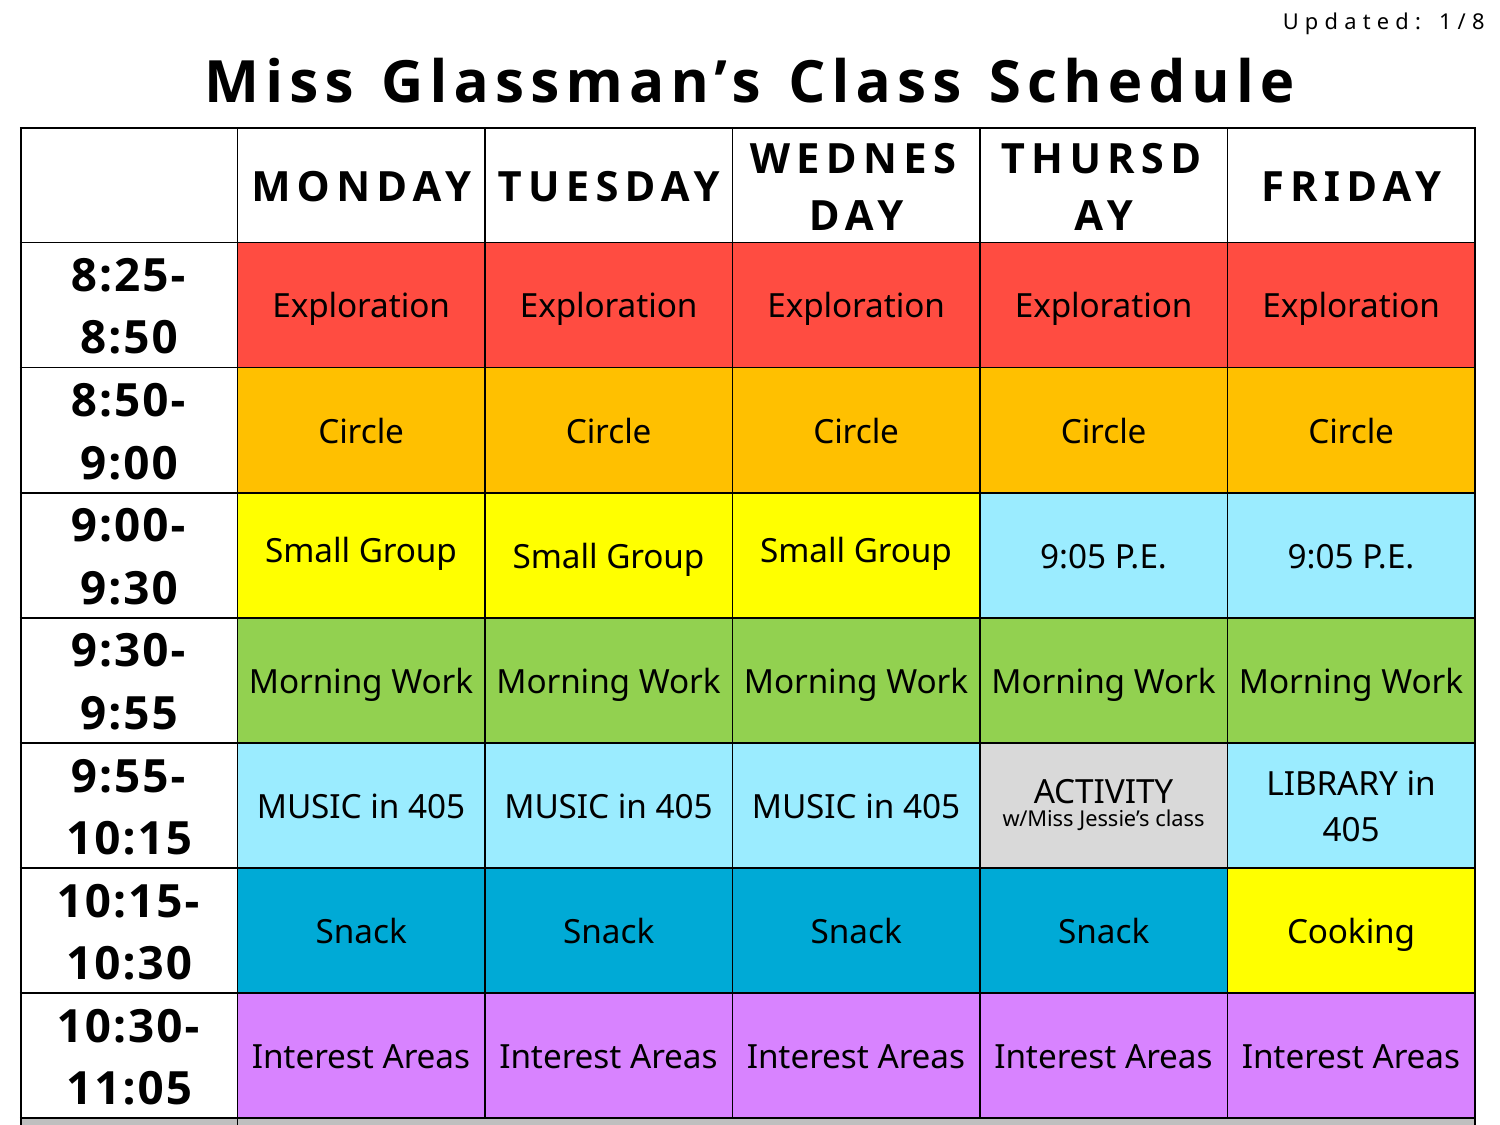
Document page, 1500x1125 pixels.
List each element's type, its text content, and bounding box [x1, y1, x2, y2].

table_cell 10:30-11:05 [22, 994, 237, 1117]
table_header MONDAY [238, 129, 484, 242]
table_cell 9:05 P.E. [1228, 494, 1474, 617]
table_header TUESDAY [486, 129, 732, 242]
table_cell Morning Work [238, 619, 484, 742]
table_header [22, 129, 237, 242]
table_cell 9:05 P.E. [981, 494, 1227, 617]
table_cell Circle [981, 368, 1227, 492]
table_cell 9:00-9:30 [22, 494, 237, 617]
table_cell Circle [733, 368, 979, 492]
table_cell Morning Work [486, 619, 732, 742]
table_cell Exploration [981, 243, 1227, 367]
table_cell Morning Work [1228, 619, 1474, 742]
table_cell 10:15-10:30 [22, 869, 237, 992]
table_cell ACTIVITY w/Miss Jessie’s class [981, 744, 1227, 867]
table_cell MUSIC in 405 [486, 744, 732, 867]
table_cell Snack [486, 869, 732, 992]
table_cell Cooking [1228, 869, 1474, 992]
table_cell Interest Areas [486, 994, 732, 1117]
text_box Miss Glassman’s Class Schedule [0, 36, 1500, 122]
table_header FRIDAY [1228, 129, 1474, 242]
table_cell Snack [238, 869, 484, 992]
table_cell LIBRARY in 405 [1228, 744, 1474, 867]
table_cell PREP/LUNCH [238, 1119, 1474, 1125]
table_cell Exploration [1228, 243, 1474, 367]
table_cell Circle [1228, 368, 1474, 492]
table_cell 9:30-9:55 [22, 619, 237, 742]
table_cell MUSIC in 405 [733, 744, 979, 867]
table_header WEDNESDAY [733, 129, 979, 242]
table_cell Interest Areas [1228, 994, 1474, 1117]
table_cell 11:15-12:15 [22, 1119, 237, 1125]
text_box Updated: 1/8 [1185, 0, 1500, 42]
table_cell Exploration [733, 243, 979, 367]
table_cell Snack [733, 869, 979, 992]
table_cell Interest Areas [981, 994, 1227, 1117]
table_cell Small Group [238, 494, 484, 617]
table_cell 8:25-8:50 [22, 243, 237, 367]
table_cell Circle [486, 368, 732, 492]
table_cell Exploration [486, 243, 732, 367]
table_cell Interest Areas [238, 994, 484, 1117]
table_cell Interest Areas [733, 994, 979, 1117]
table_cell Small Group [733, 494, 979, 617]
table_cell Morning Work [981, 619, 1227, 742]
table_cell Circle [238, 368, 484, 492]
table_cell Small Group [486, 494, 732, 617]
table_cell MUSIC in 405 [238, 744, 484, 867]
table_cell Snack [981, 869, 1227, 992]
table_cell Morning Work [733, 619, 979, 742]
table_cell Exploration [238, 243, 484, 367]
table_header THURSDAY [981, 129, 1227, 242]
table_cell 9:55-10:15 [22, 744, 237, 867]
table_cell 8:50-9:00 [22, 368, 237, 492]
